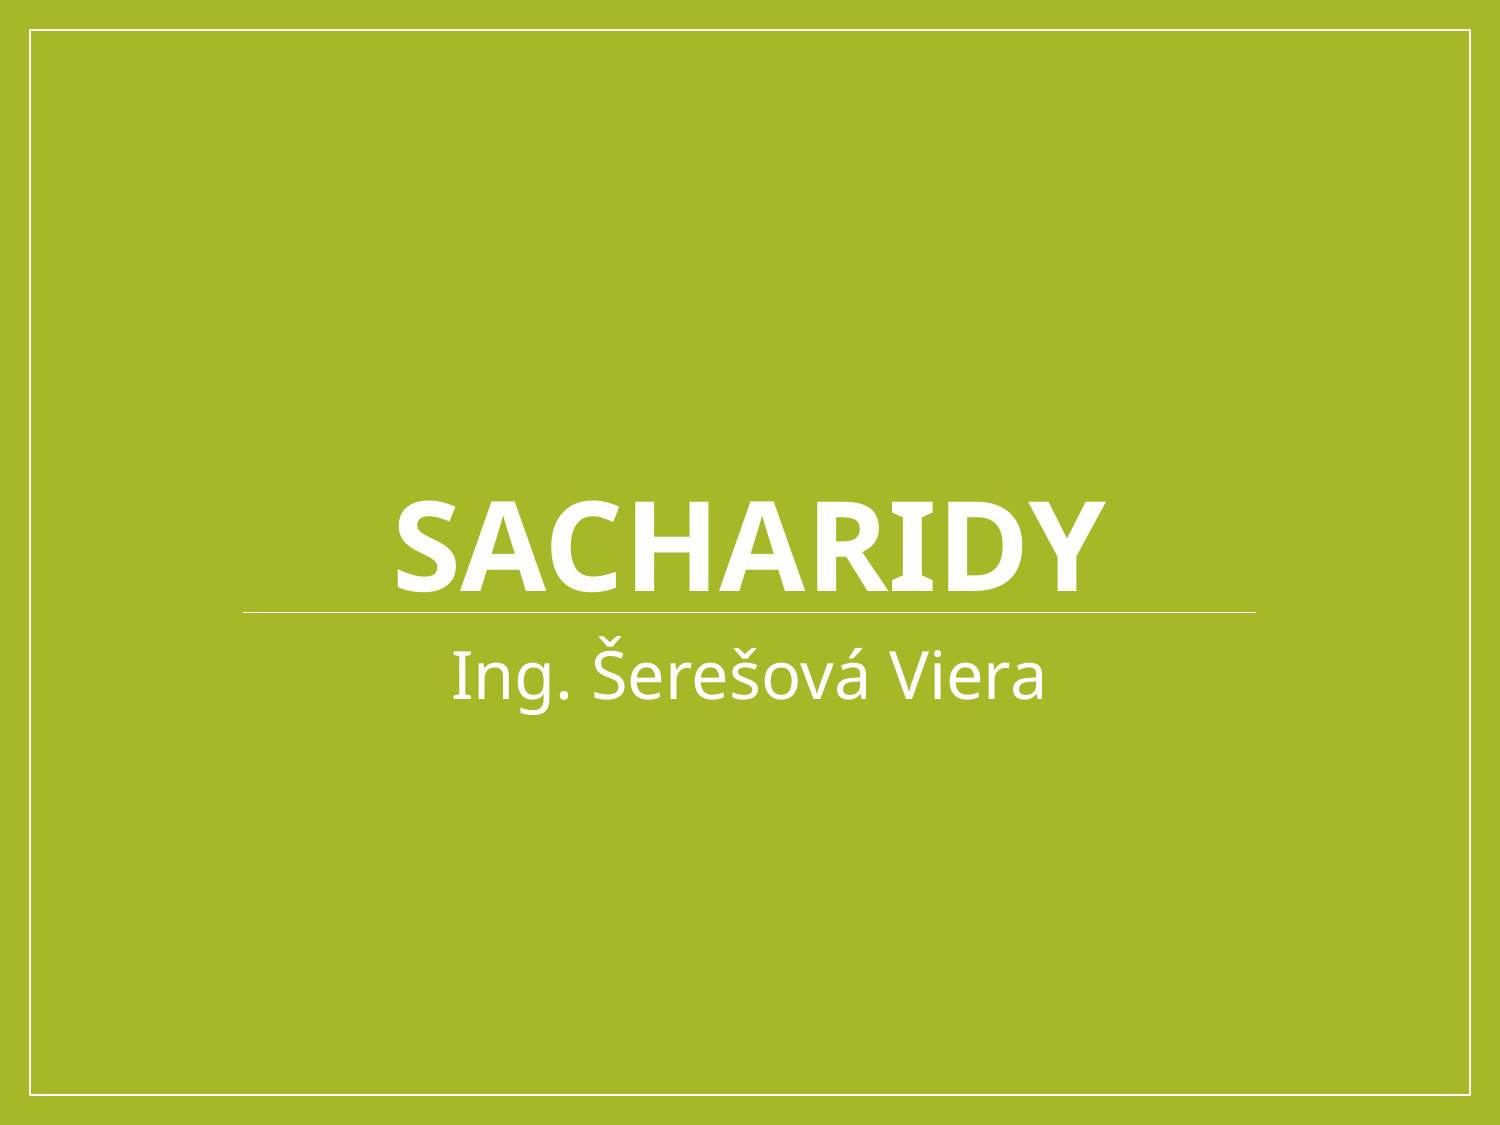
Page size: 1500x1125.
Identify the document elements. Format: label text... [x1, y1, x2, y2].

title Sacharidy [136, 144, 1363, 625]
subtitle Ing. Šerešová Viera [210, 634, 1289, 863]
